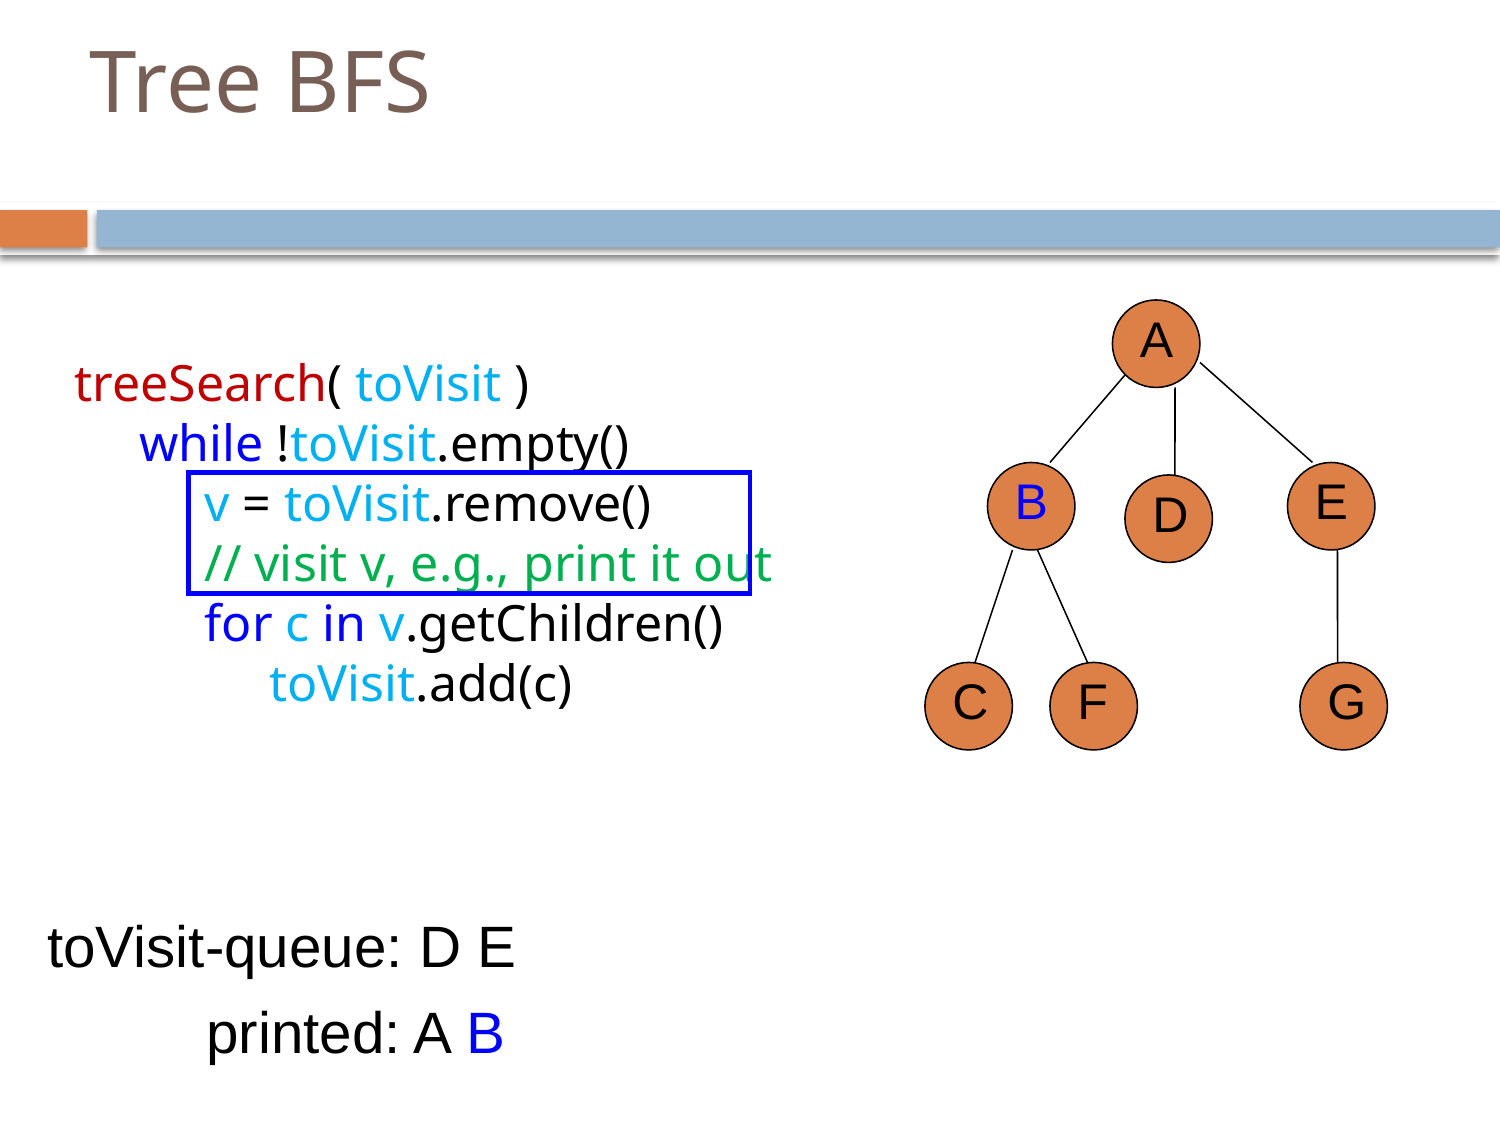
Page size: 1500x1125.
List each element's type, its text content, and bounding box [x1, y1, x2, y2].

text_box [1287, 462, 1376, 551]
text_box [924, 662, 1013, 751]
title Tree BFS [75, 20, 1313, 138]
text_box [1299, 662, 1388, 751]
text_box toVisit-queue: D E [32, 901, 803, 987]
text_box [1124, 474, 1213, 563]
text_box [1112, 299, 1201, 388]
text_box treeSearch( toVisit ) while !toVisit.empty() v = toVisit.remove() // visit v, e.g., print it out for c in v.getChildren() toVisit.add(c) [59, 343, 887, 719]
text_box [987, 462, 1076, 551]
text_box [1049, 662, 1138, 751]
text_box [188, 472, 750, 594]
text_box printed: A B [191, 987, 717, 1073]
